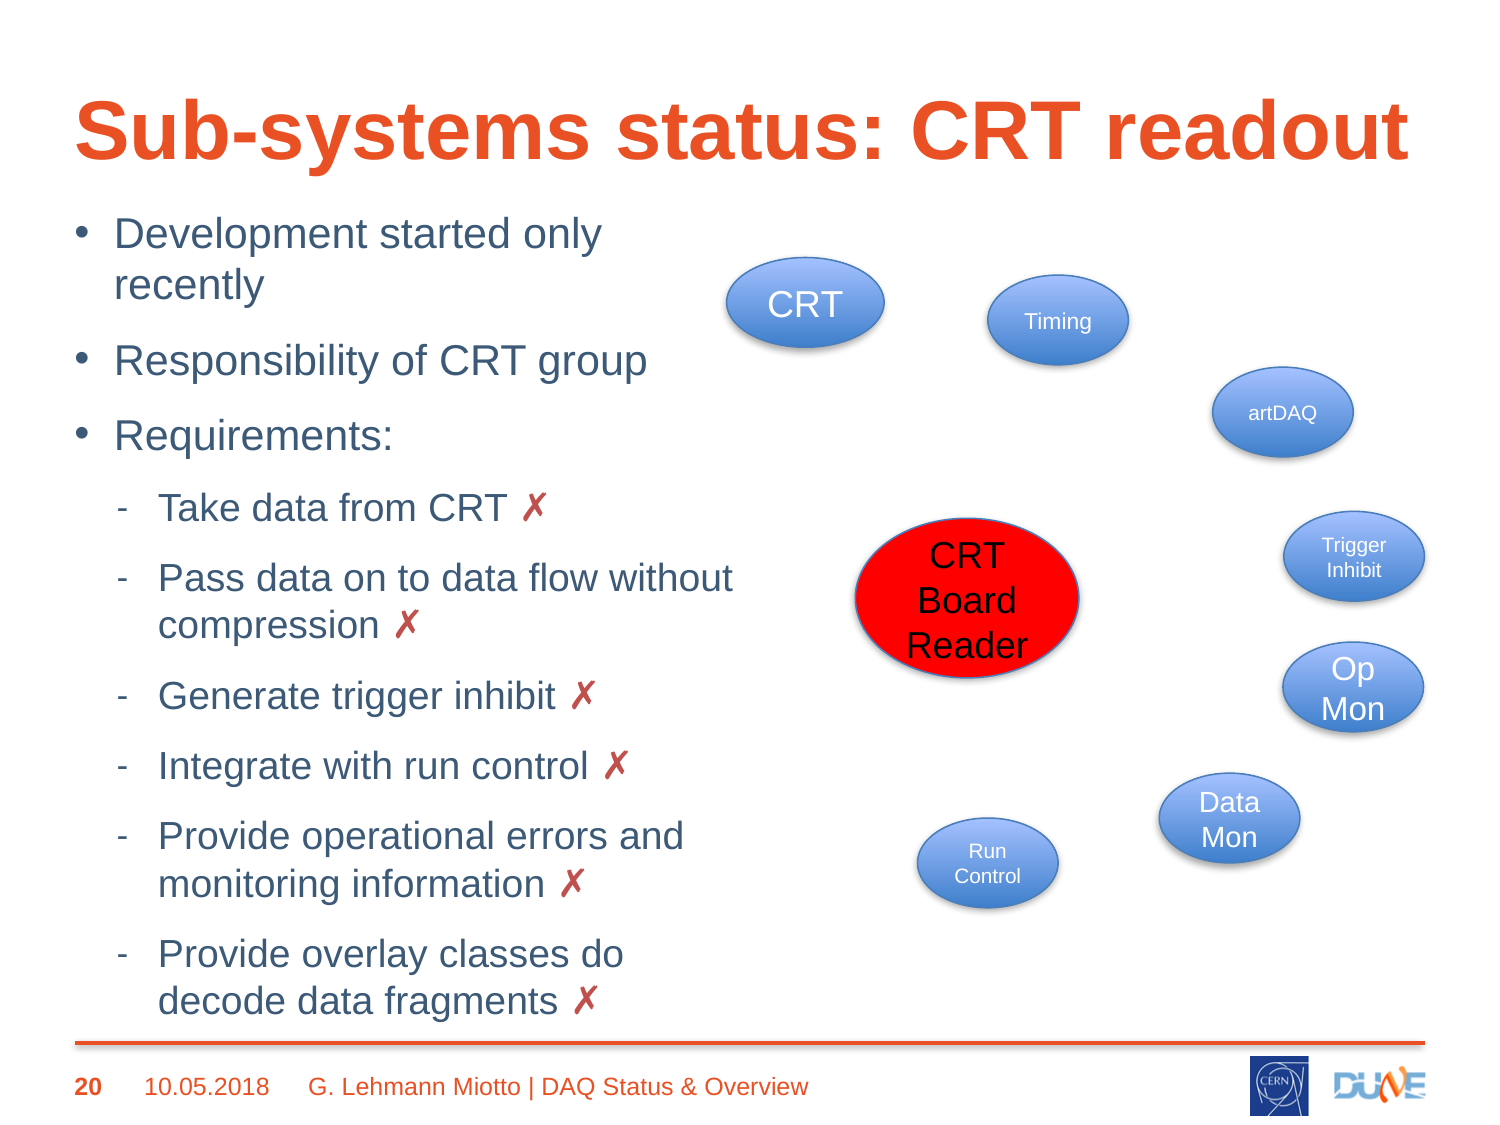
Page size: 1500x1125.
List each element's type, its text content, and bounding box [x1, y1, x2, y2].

list Development started only recently Responsibility of CRT group Requirements: Take data from CRT ✗ Pass data on to data flow without compression ✗ Generate trigger inhibit ✗ Integrate with run control ✗ Provide operational errors and monitoring information ✗ Provide overlay classes do decode data fragments ✗ [74, 198, 744, 1030]
text_box Run Control [916, 817, 1059, 909]
picture [1333, 1064, 1427, 1104]
text_box Timing [987, 274, 1130, 366]
text_box Data Mon [1158, 772, 1301, 864]
footer G. Lehmann Miotto | DAQ Status & Overview [308, 1074, 1022, 1101]
text_box Op Mon [1282, 641, 1425, 733]
text_box artDAQ [1211, 366, 1355, 458]
text_box TriggerInhibit [1283, 510, 1426, 602]
text_box CRT [725, 256, 885, 349]
title Sub-systems status: CRT readout [74, 75, 1425, 183]
text_box CRT Board Reader [854, 517, 1080, 679]
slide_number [145, 1074, 308, 1101]
slide_number 20 [74, 1074, 145, 1101]
picture [1250, 1056, 1309, 1116]
